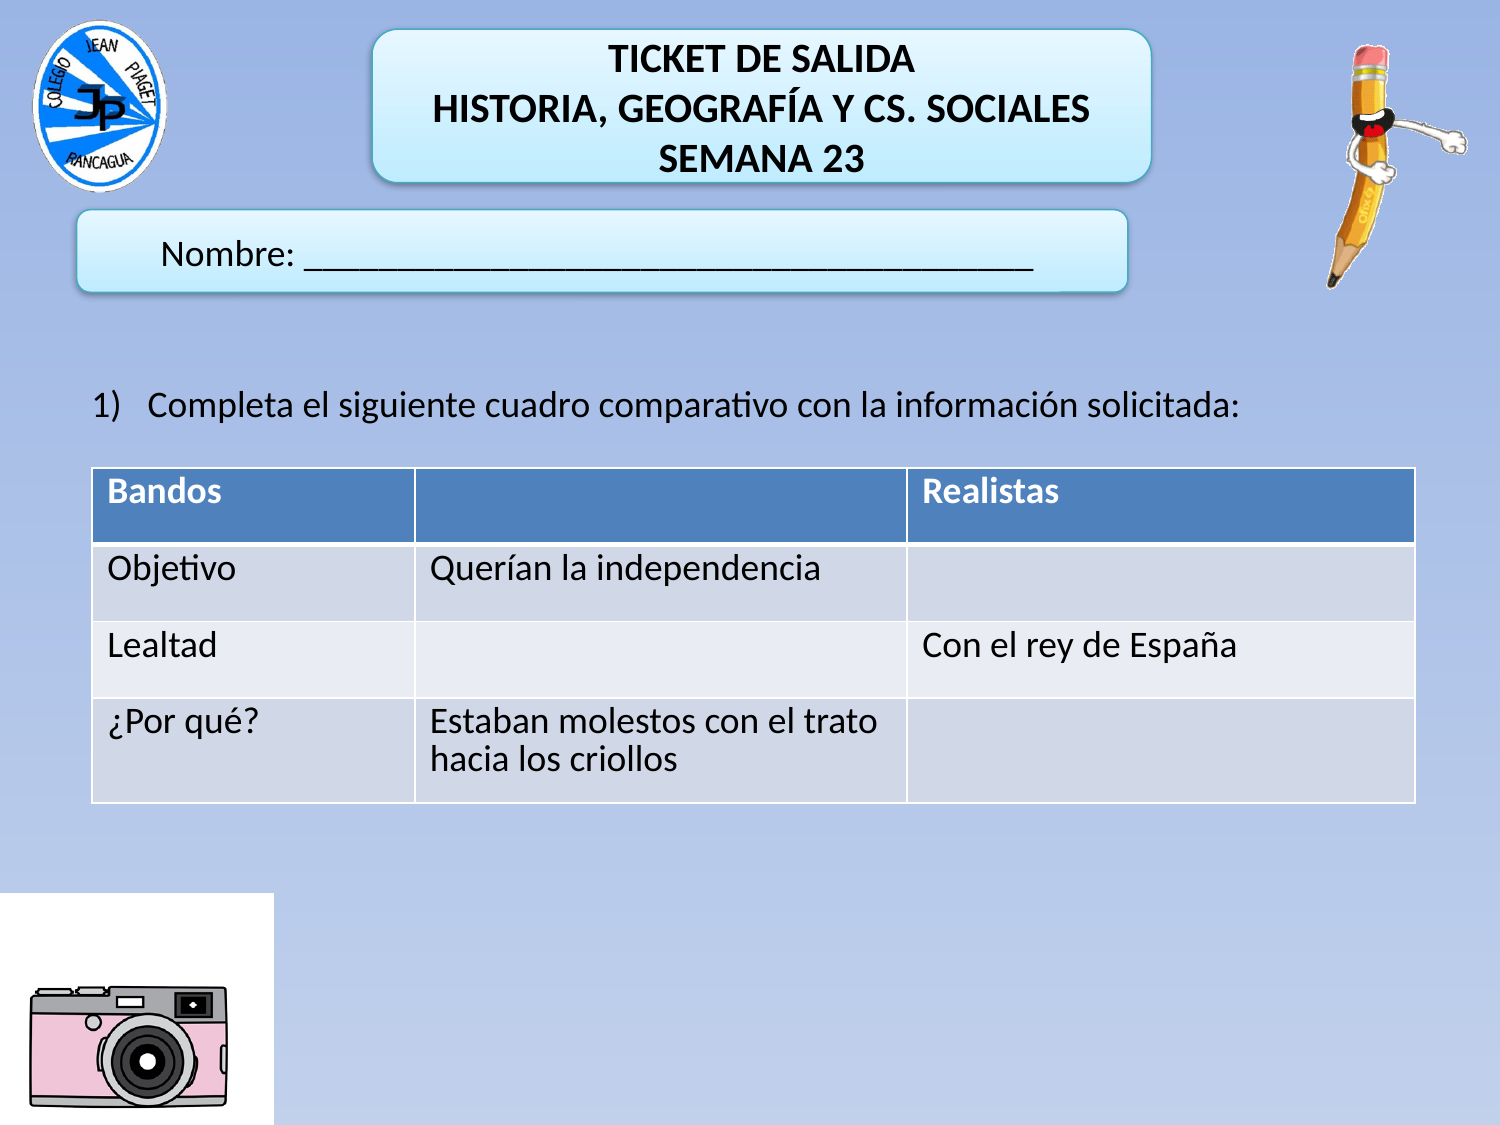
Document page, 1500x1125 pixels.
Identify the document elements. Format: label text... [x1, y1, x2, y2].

table_cell Estaban molestos con el trato hacia los criollos [416, 699, 906, 802]
text_box Completa el siguiente cuadro comparativo con la información solicitada: [76, 372, 1459, 748]
table_header [416, 469, 906, 542]
table_cell ¿Por qué? [93, 699, 414, 802]
table_cell [908, 699, 1414, 802]
table_cell [908, 547, 1414, 621]
table_cell Objetivo [93, 547, 414, 621]
table_cell Lealtad [93, 622, 414, 697]
picture [0, 892, 274, 1125]
picture [1198, 0, 1500, 334]
table_cell Con el rey de España [908, 622, 1414, 697]
table_header Realistas [908, 469, 1414, 542]
picture [0, 16, 207, 196]
table_cell [416, 622, 906, 697]
table_header Bandos [93, 469, 414, 542]
text_box Nombre: _______________________________________ [75, 208, 1129, 294]
text_box TICKET DE SALIDA HISTORIA, GEOGRAFÍA Y CS. SOCIALES SEMANA 23 [371, 28, 1153, 184]
table_cell Querían la independencia [416, 547, 906, 621]
